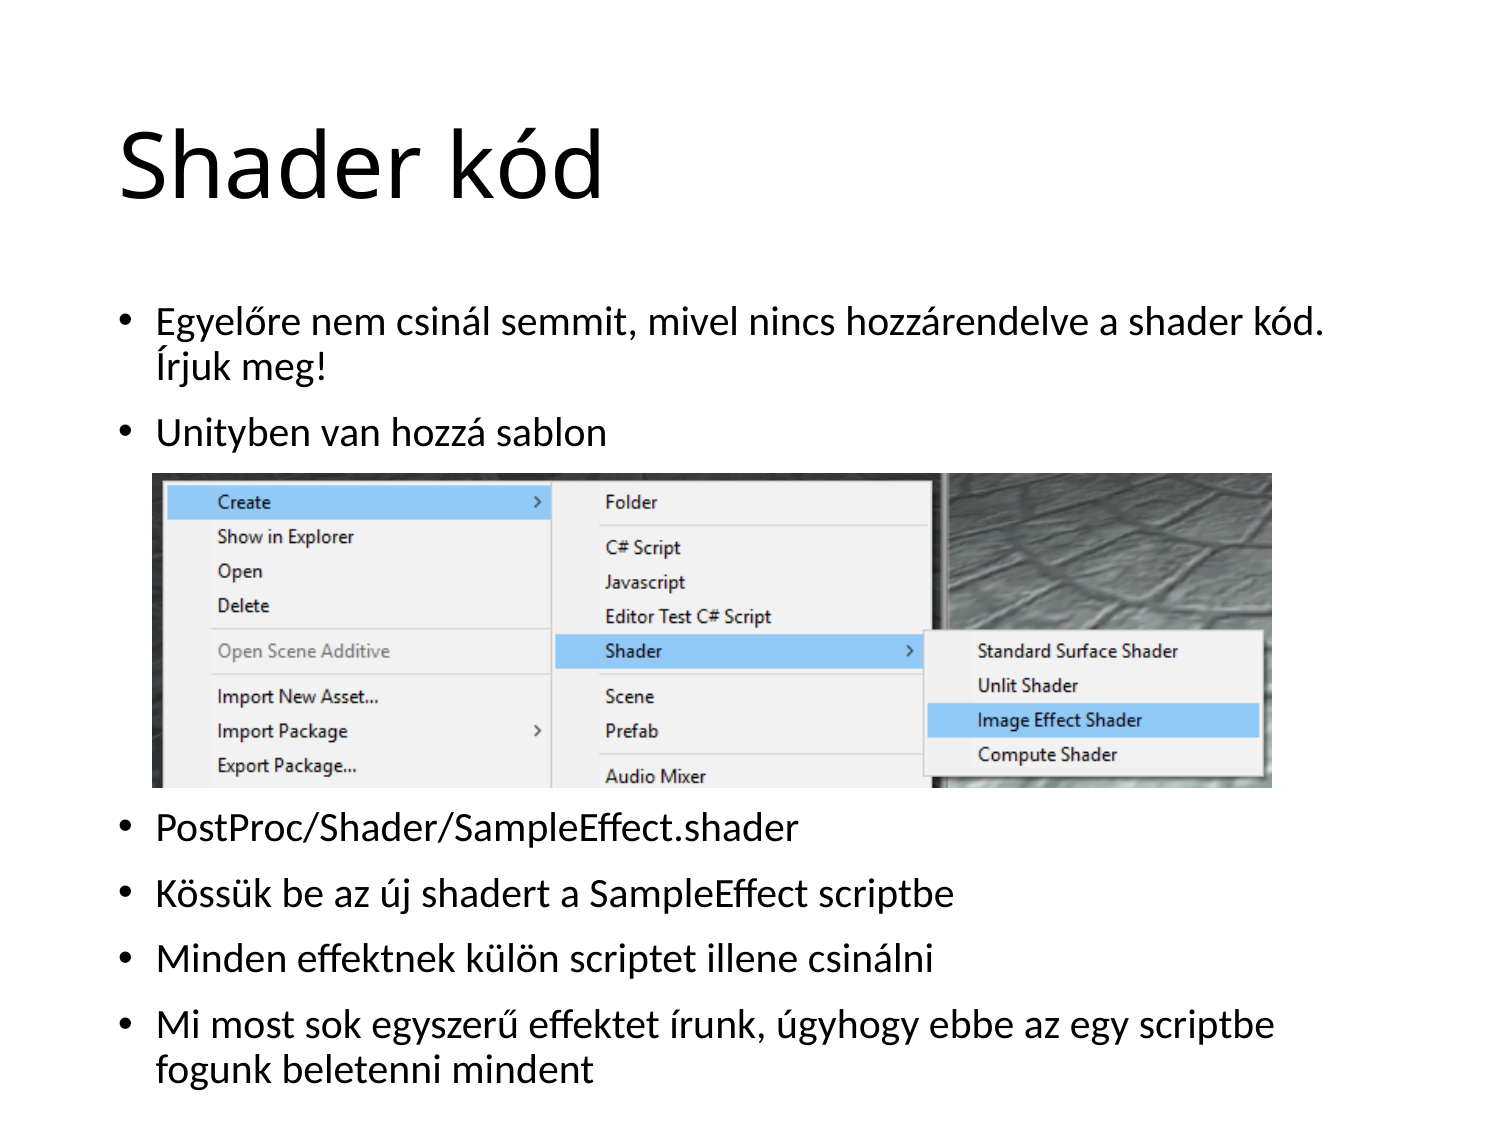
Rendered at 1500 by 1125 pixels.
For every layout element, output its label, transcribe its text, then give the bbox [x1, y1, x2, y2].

list Egyelőre nem csinál semmit, mivel nincs hozzárendelve a shader kód. Írjuk meg! Unityben van hozzá sablon PostProc/Shader/SampleEffect.shader Kössük be az új shadert a SampleEffect scriptbe Minden effektnek külön scriptet illene csinálni Mi most sok egyszerű effektet írunk, úgyhogy ebbe az egy scriptbe fogunk beletenni mindent [103, 291, 1397, 1061]
title Shader kód [103, 59, 1397, 278]
picture [152, 473, 1272, 788]
